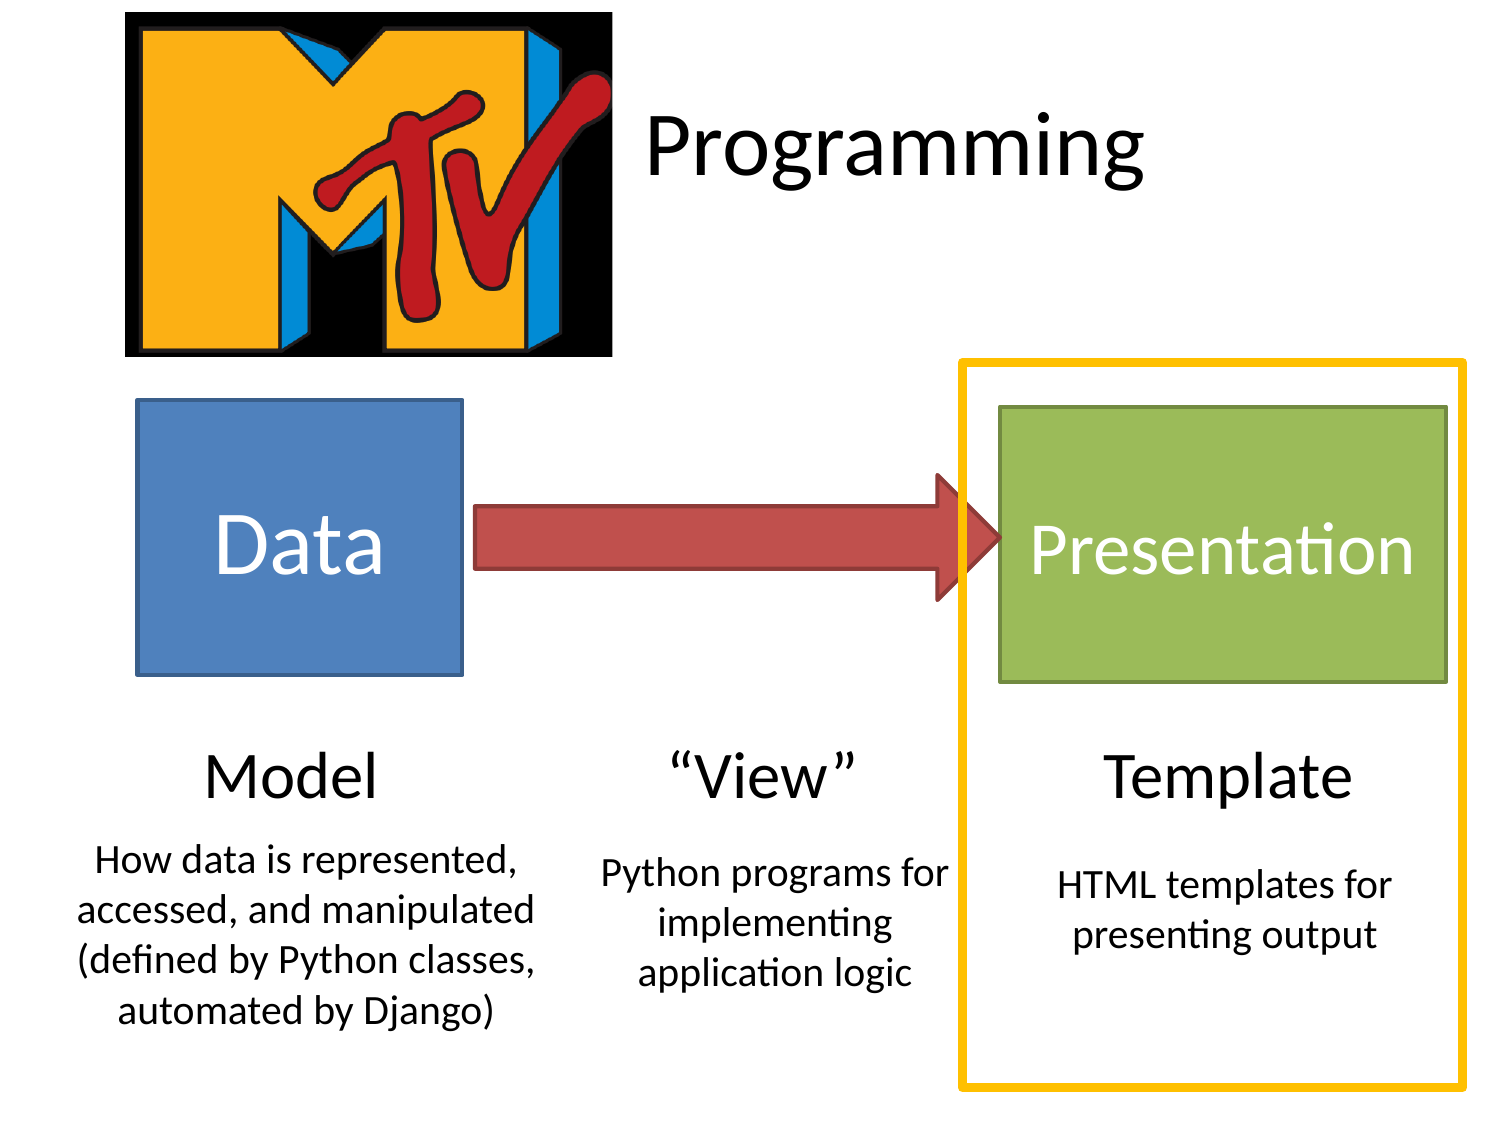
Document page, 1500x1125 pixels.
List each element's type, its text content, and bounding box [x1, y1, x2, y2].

title MTV Programming [616, 45, 1425, 233]
text_box Model [188, 724, 395, 820]
text_box [960, 360, 1465, 1090]
text_box Data [135, 398, 464, 677]
text_box Python programs for implementing application logic [575, 837, 960, 1003]
text_box “View” [651, 724, 874, 820]
picture [124, 12, 613, 358]
text_box How data is represented, accessed, and manipulated (defined by Python classes, automated by Django) [37, 824, 575, 1040]
text_box [472, 473, 960, 602]
